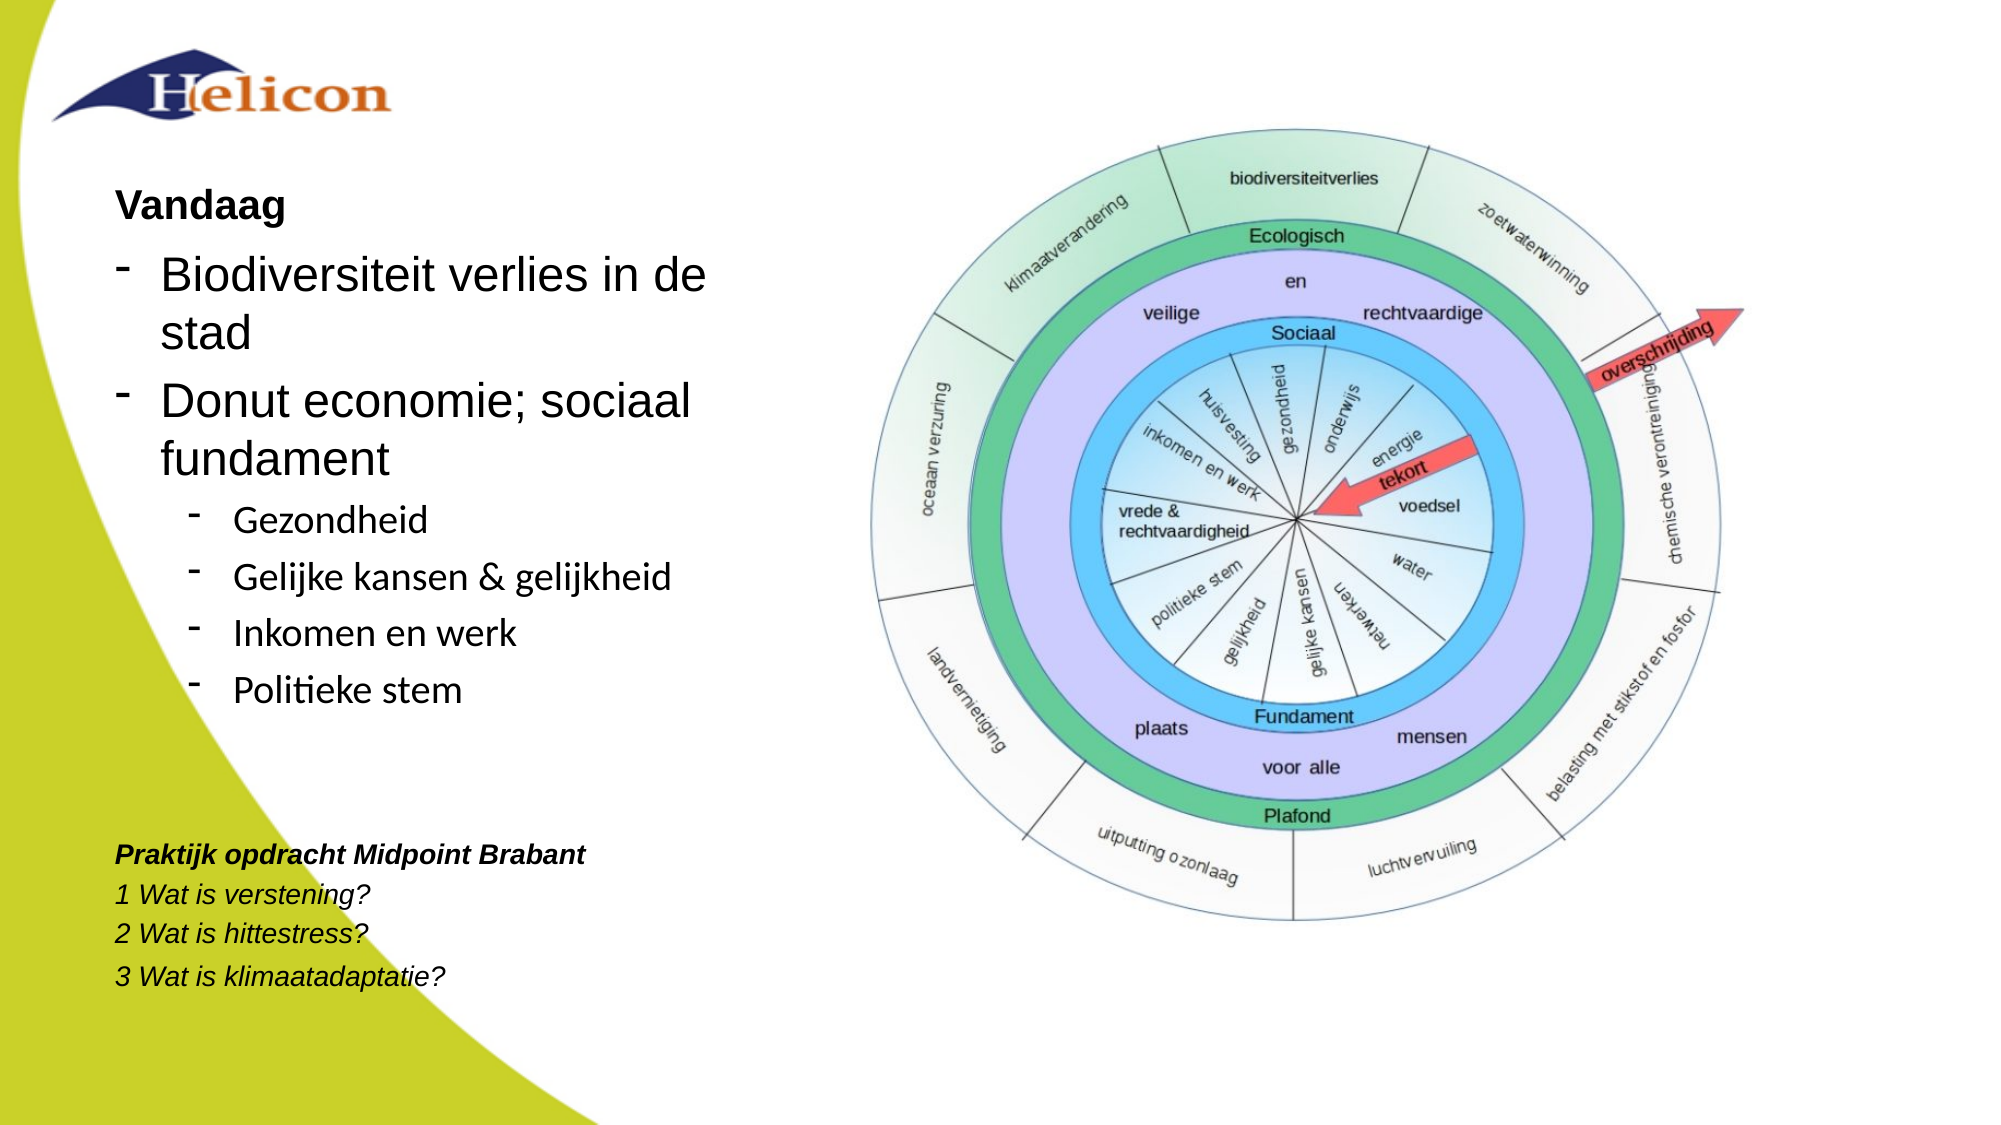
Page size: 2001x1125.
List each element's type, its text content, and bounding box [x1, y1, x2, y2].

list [781, 105, 1901, 945]
picture [0, 0, 2000, 1125]
title Vandaag [99, 44, 758, 235]
list Biodiversiteit verlies in de stad Donut economie; sociaal fundament Gezondheid Gelijke kansen & gelijkheid Inkomen en werk Politieke stem Praktijk opdracht Midpoint Brabant 1 Wat is verstening? 2 Wat is hittestress? 3 Wat is klimaatadaptatie? [99, 235, 758, 1005]
